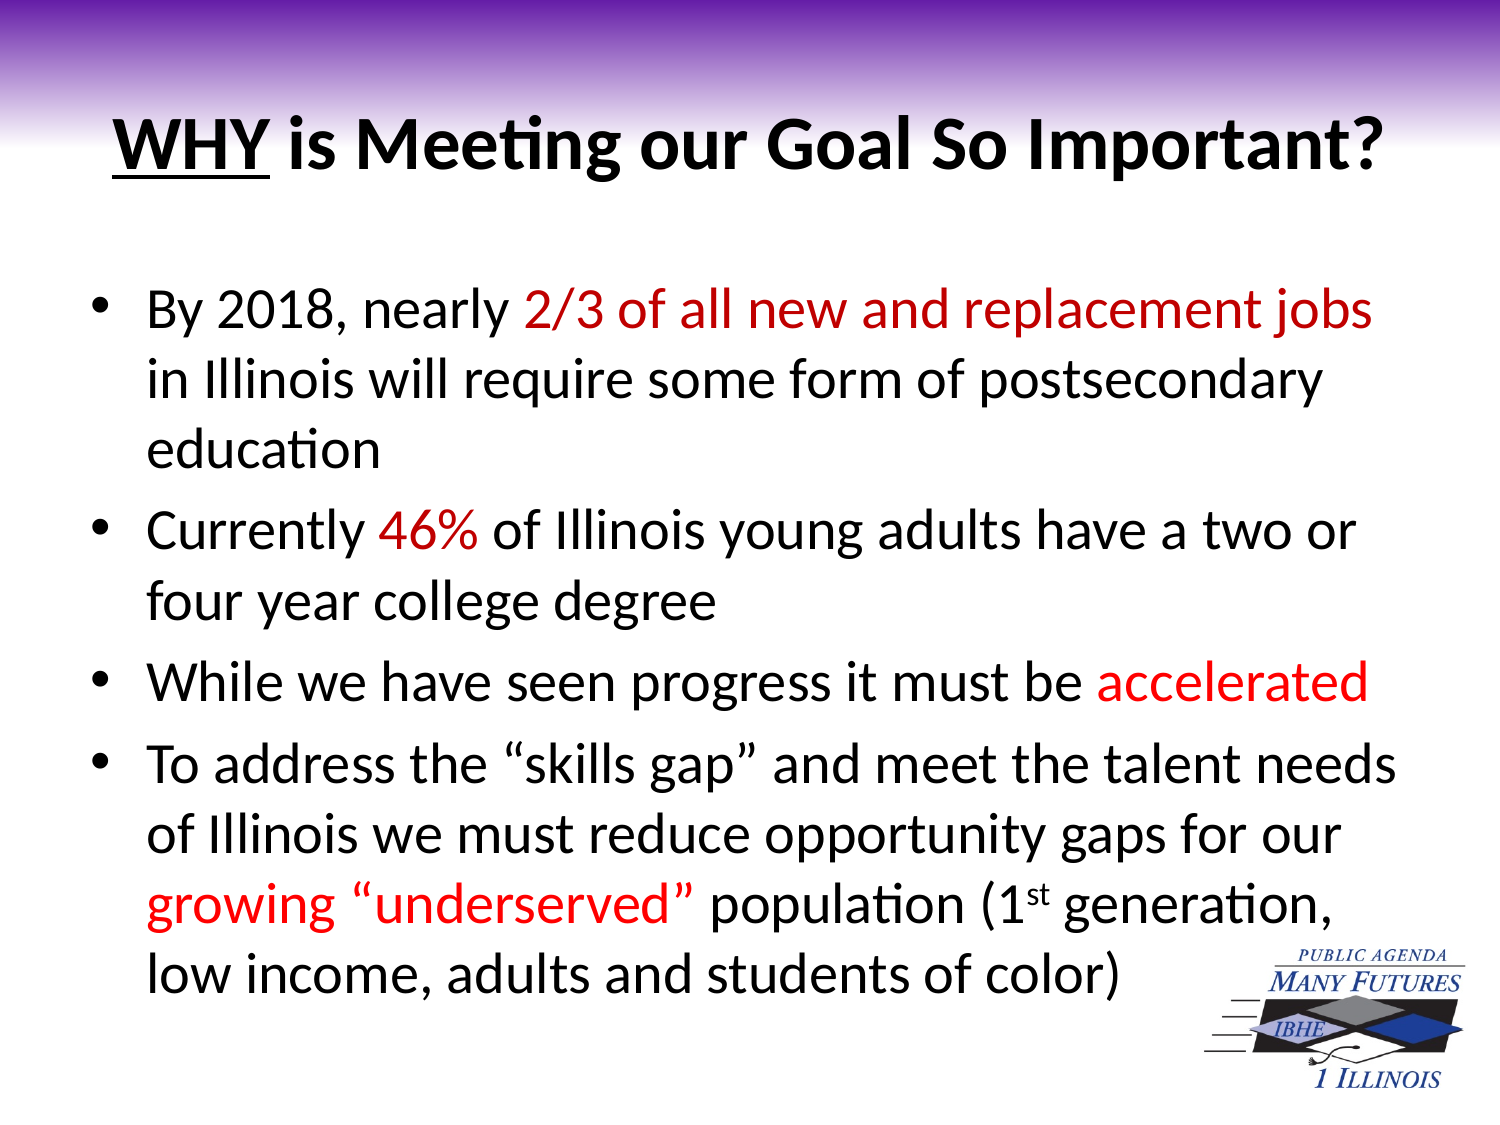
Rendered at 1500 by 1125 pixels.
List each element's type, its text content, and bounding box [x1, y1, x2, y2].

title WHY is Meeting our Goal So Important? [75, 45, 1425, 233]
list By 2018, nearly 2/3 of all new and replacement jobs in Illinois will require some form of postsecondary education Currently 46% of Illinois young adults have a two or four year college degree While we have seen progress it must be accelerated To address the “skills gap” and meet the talent needs of Illinois we must reduce opportunity gaps for our growing “underserved” population (1st generation, low income, adults and students of color) [75, 262, 1425, 1005]
picture [1200, 949, 1468, 1088]
